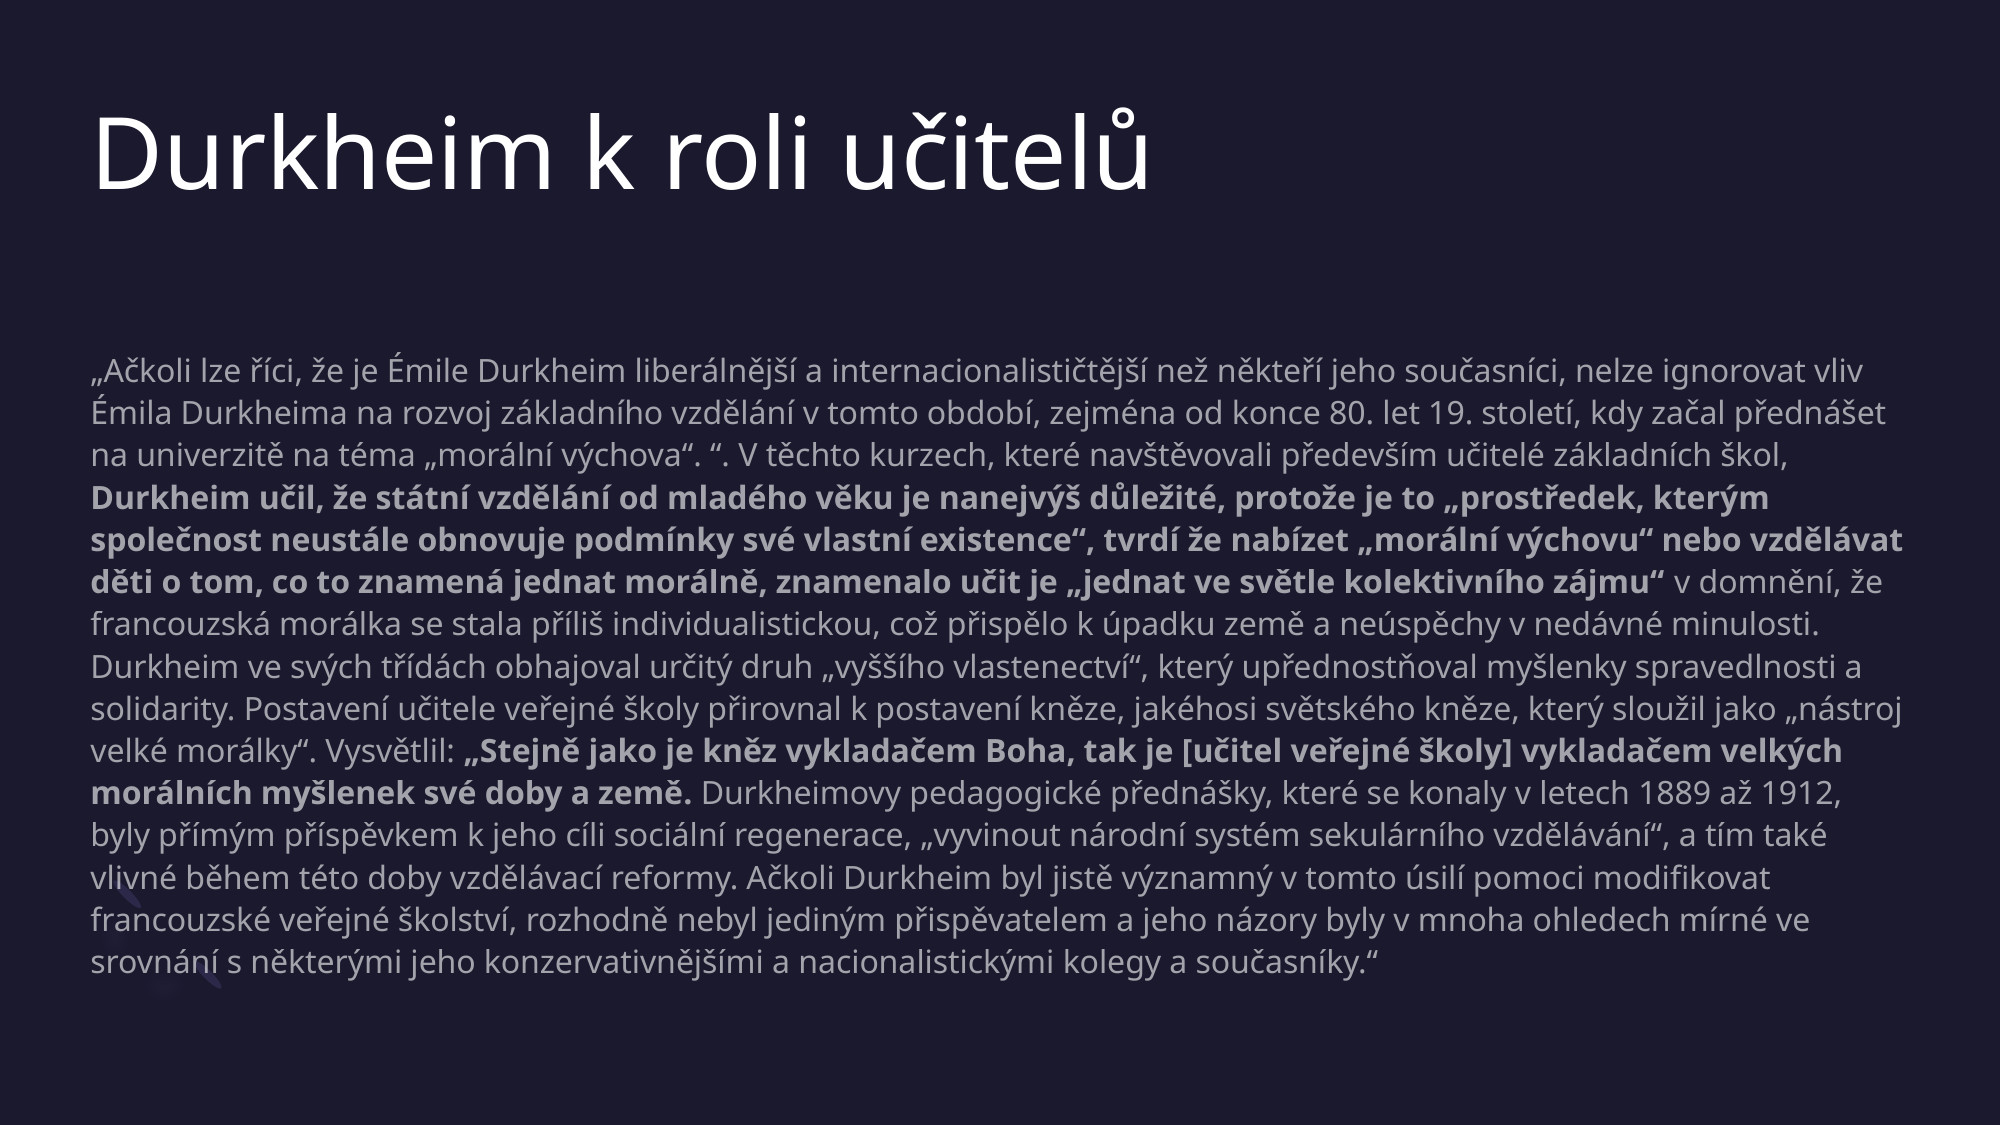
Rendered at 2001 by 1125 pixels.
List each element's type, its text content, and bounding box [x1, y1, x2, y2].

title Durkheim k roli učitelů [90, 90, 1910, 309]
list „Ačkoli lze říci, že je Émile Durkheim liberálnější a internacionalističtější než někteří jeho současníci, nelze ignorovat vliv Émila Durkheima na rozvoj základního vzdělání v tomto období, zejména od konce 80. let 19. století, kdy začal přednášet na univerzitě na téma „morální výchova“. “. V těchto kurzech, které navštěvovali především učitelé základních škol, Durkheim učil, že státní vzdělání od mladého věku je nanejvýš důležité, protože je to „prostředek, kterým společnost neustále obnovuje podmínky své vlastní existence“, tvrdí že nabízet „morální výchovu“ nebo vzdělávat děti o tom, co to znamená jednat morálně, znamenalo učit je „jednat ve světle kolektivního zájmu“ v domnění, že francouzská morálka se stala příliš individualistickou, což přispělo k úpadku země a neúspěchy v nedávné minulosti. Durkheim ve svých třídách obhajoval určitý druh „vyššího vlastenectví“, který upřednostňoval myšlenky spravedlnosti a solidarity. Postavení učitele veřejné školy přirovnal k postavení kněze, jakéhosi světského kněze, který sloužil jako „nástroj velké morálky“. Vysvětlil: „Stejně jako je kněz vykladačem Boha, tak je [učitel veřejné školy] vykladačem velkých morálních myšlenek své doby a země. Durkheimovy pedagogické přednášky, které se konaly v letech 1889 až 1912, byly přímým příspěvkem k jeho cíli sociální regenerace, „vyvinout národní systém sekulárního vzdělávání“, a tím také vlivné během této doby vzdělávací reformy. Ačkoli Durkheim byl jistě významný v tomto úsilí pomoci modifikovat francouzské veřejné školství, rozhodně nebyl jediným přispěvatelem a jeho názory byly v mnoha ohledech mírné ve srovnání s některými jeho konzervativnějšími a nacionalistickými kolegy a současníky.“ [90, 346, 1910, 1000]
